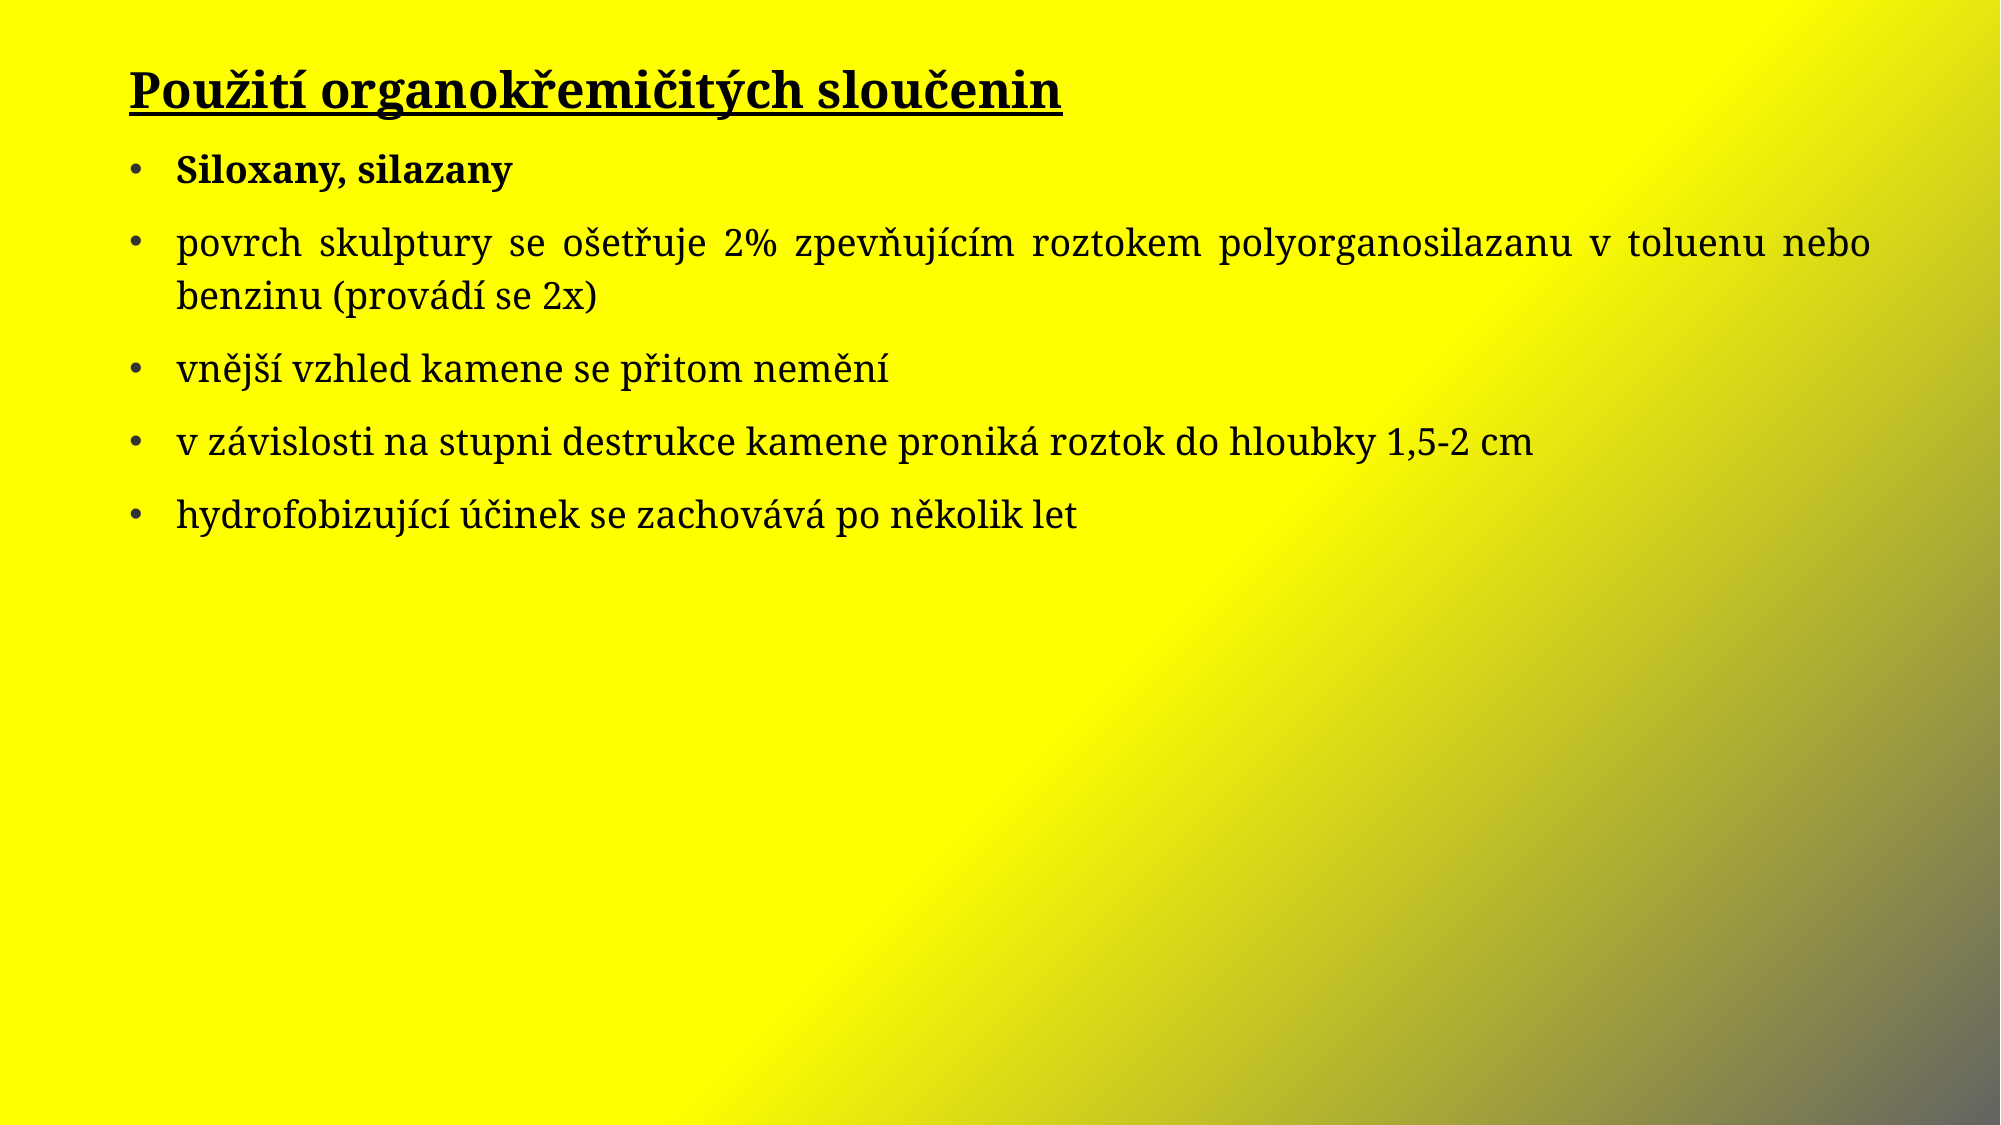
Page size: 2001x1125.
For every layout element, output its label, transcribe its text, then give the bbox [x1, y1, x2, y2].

text_box Použití organokřemičitých sloučenin Siloxany, silazany povrch skulptury se ošetřuje 2% zpevňujícím roztokem polyorganosilazanu v toluenu nebo benzinu (provádí se 2x) vnější vzhled kamene se přitom nemění v závislosti na stupni destrukce kamene proniká roztok do hloubky 1,5-2 cm hydrofobizující účinek se zachovává po několik let [114, 50, 1889, 607]
